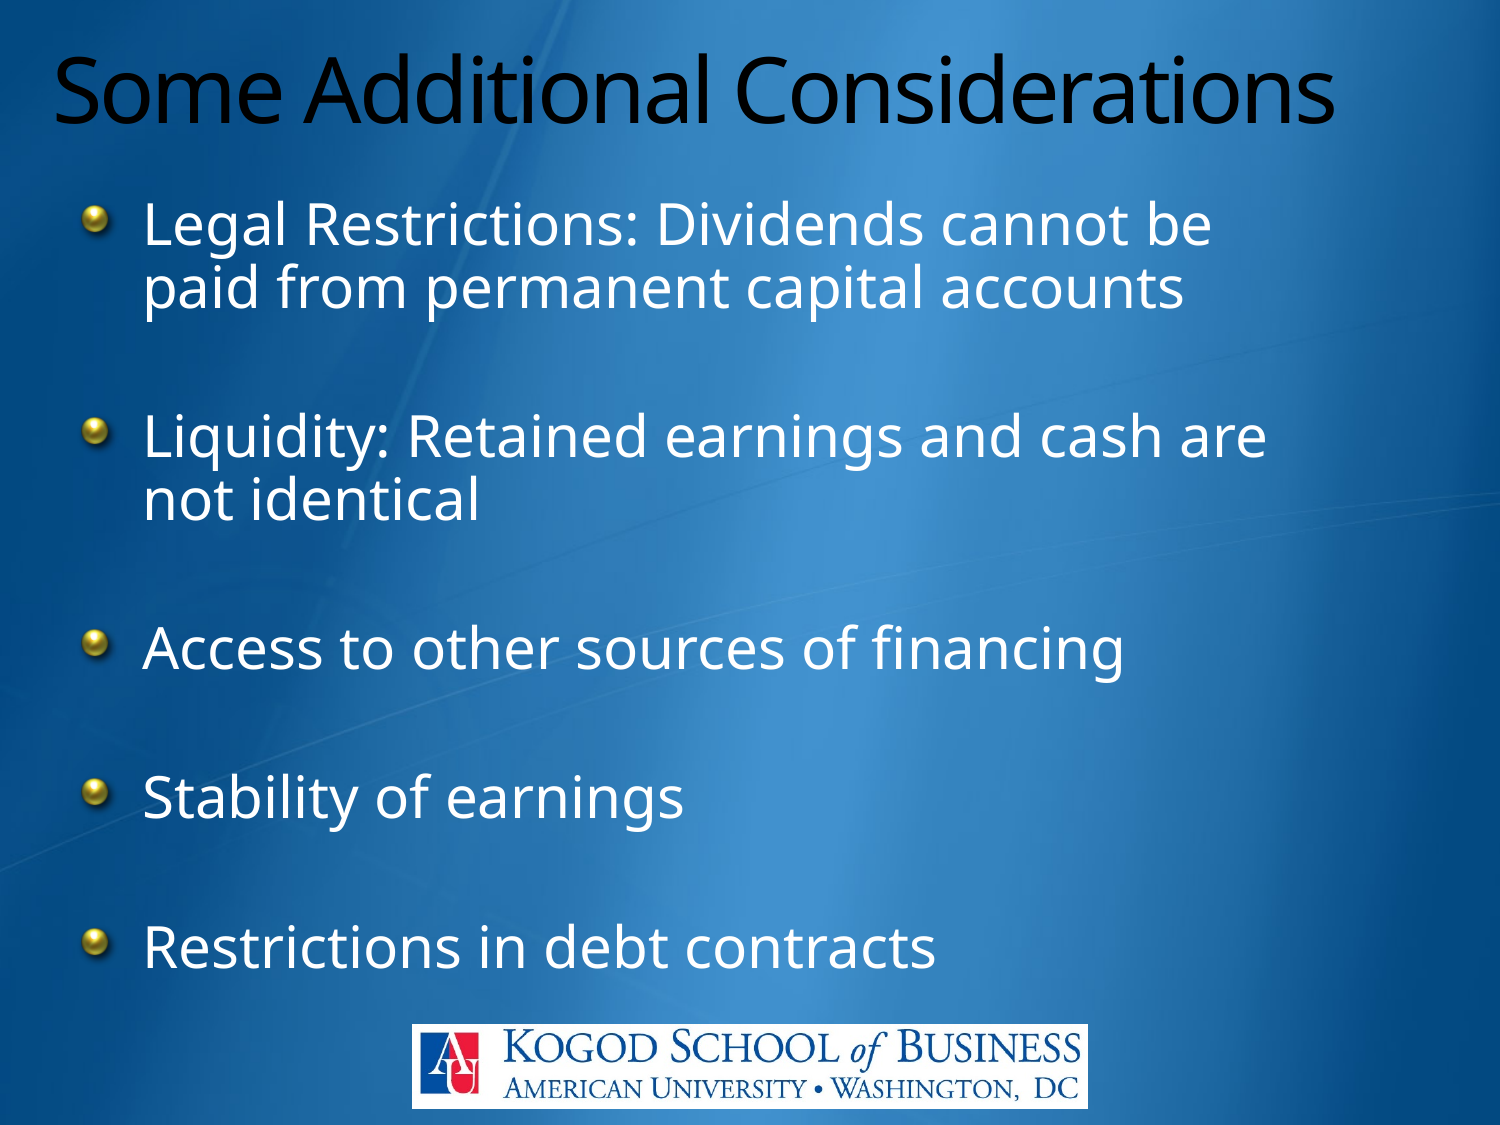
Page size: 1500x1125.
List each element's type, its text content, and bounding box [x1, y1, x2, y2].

picture [0, 0, 1500, 1125]
list Legal Restrictions: Dividends cannot be paid from permanent capital accounts Liquidity: Retained earnings and cash are not identical Access to other sources of financing Stability of earnings Restrictions in debt contracts [62, 187, 1338, 1016]
title Some Additional Considerations [37, 37, 1488, 153]
